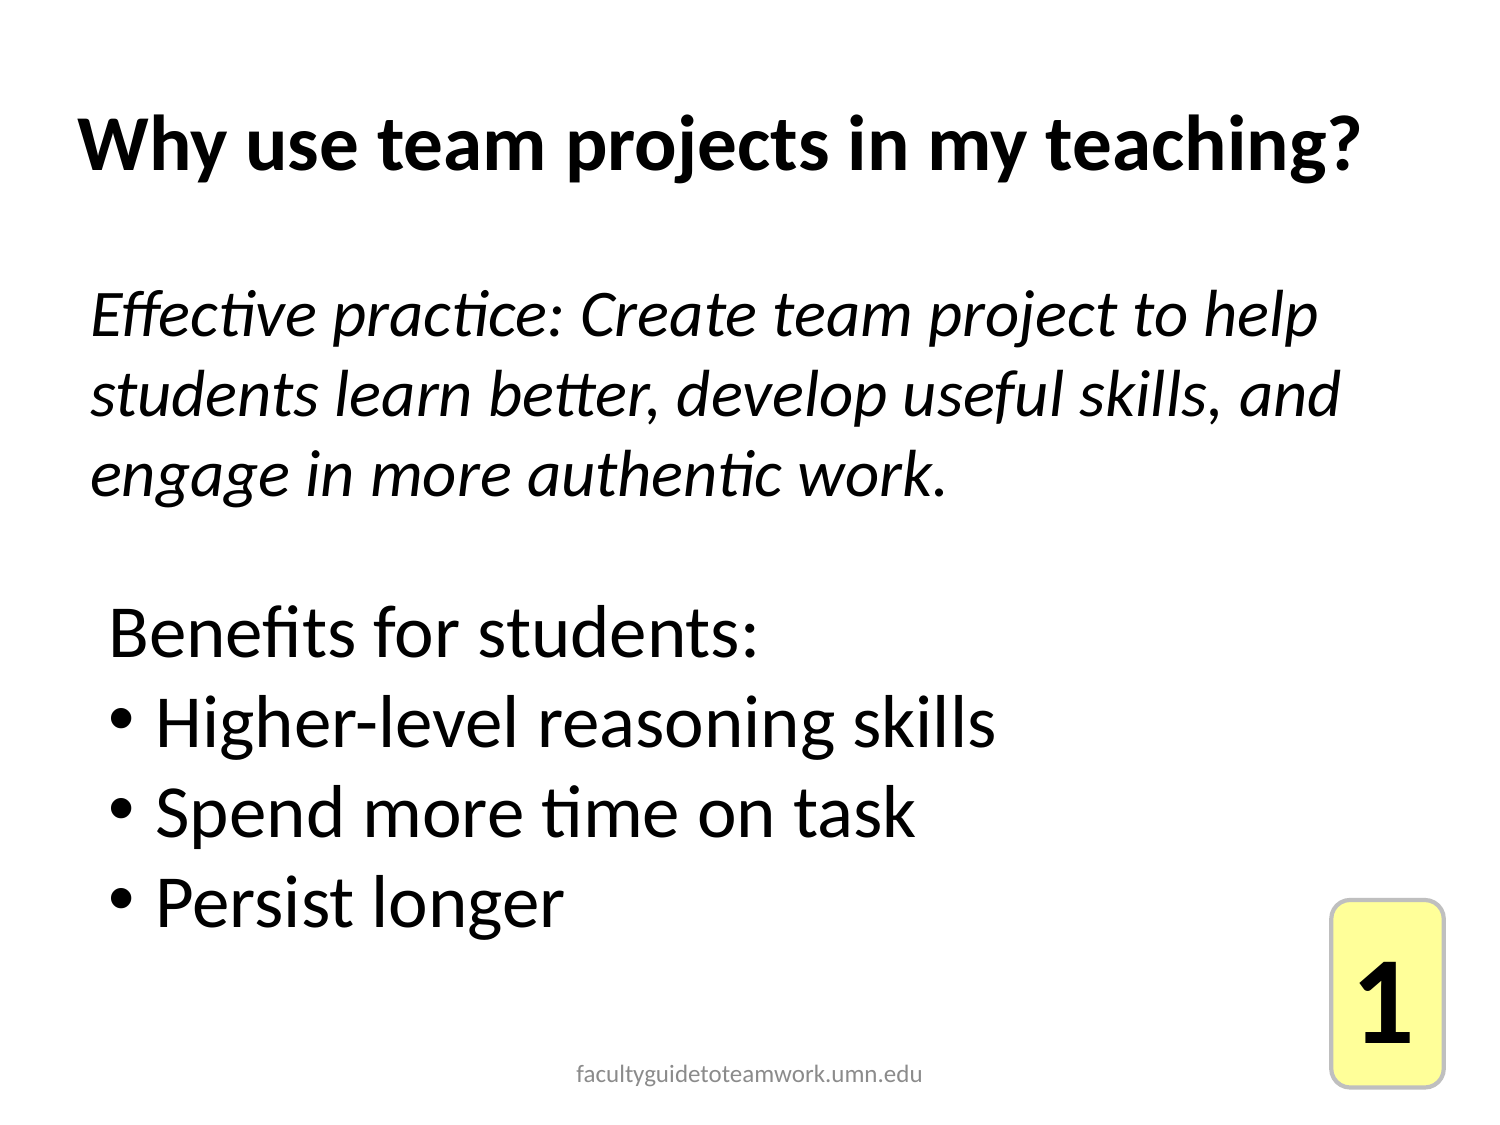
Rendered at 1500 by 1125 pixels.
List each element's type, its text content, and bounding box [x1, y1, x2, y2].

text_box Benefits for students: Higher-level reasoning skills Spend more time on task Persist longer [93, 574, 1332, 950]
text_box 1 [1329, 897, 1446, 1090]
title Why use team projects in my teaching? [62, 45, 1425, 233]
footer facultyguidetoteamwork.umn.edu [512, 1042, 988, 1103]
list Effective practice: Create team project to help students learn better, develop useful skills, and engage in more authentic work. [75, 262, 1425, 1005]
